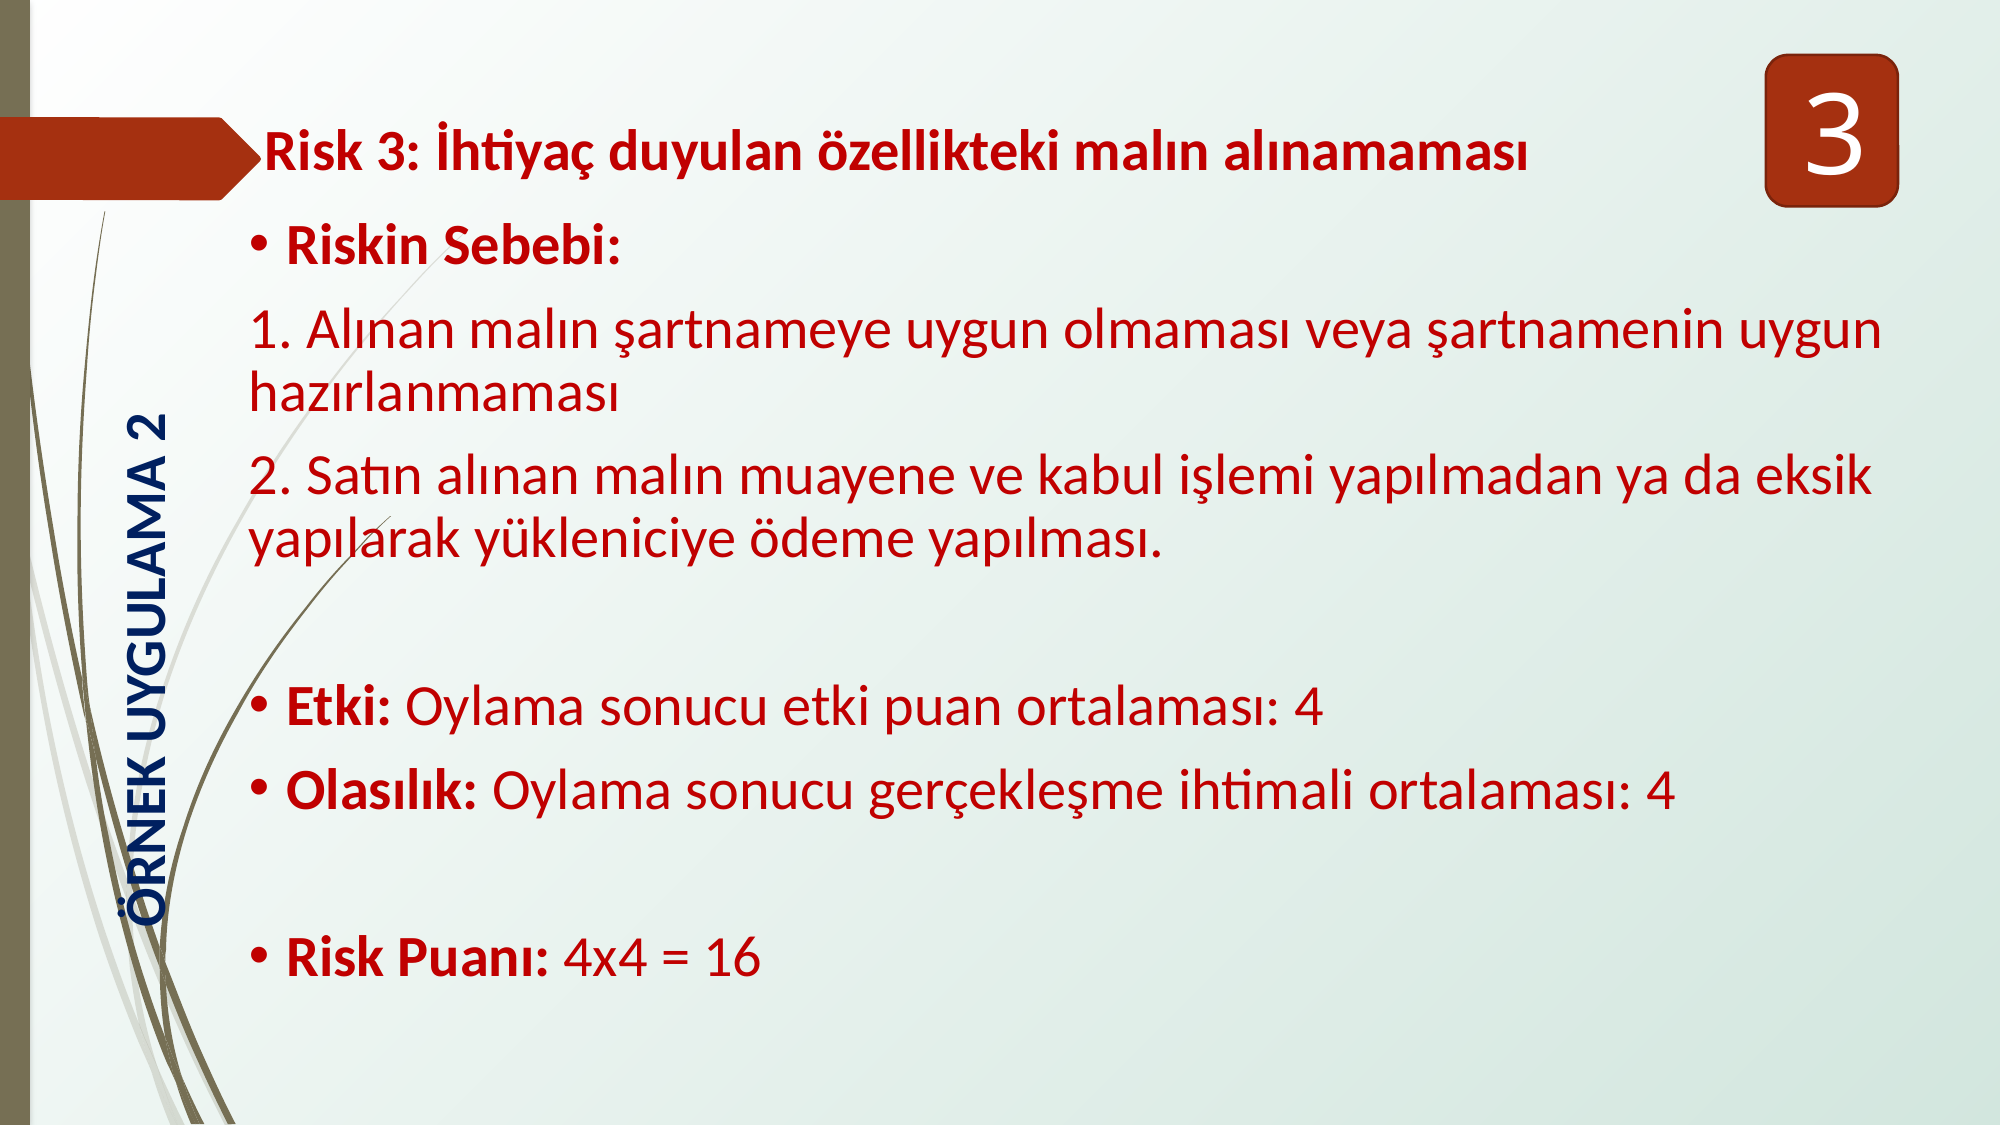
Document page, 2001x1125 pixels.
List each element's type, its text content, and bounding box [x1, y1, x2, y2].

text_box ÖRNEK UYGULAMA 2 [99, 293, 202, 1047]
text_box Risk 3: İhtiyaç duyulan özellikteki malın alınamaması [249, 104, 1750, 206]
text_box Riskin Sebebi: 1. Alınan malın şartnameye uygun olmaması veya şartnamenin uygun hazırlanmaması 2. Satın alınan malın muayene ve kabul işlemi yapılmadan ya da eksik yapılarak yükleniciye ödeme yapılması. Etki: Oylama sonucu etki puan ortalaması: 4 Olasılık: Oylama sonucu gerçekleşme ihtimali ortalaması: 4 Risk Puanı: 4x4 = 16 [233, 206, 1944, 1063]
text_box [1764, 53, 1887, 208]
text_box 3 [1788, 54, 1921, 205]
